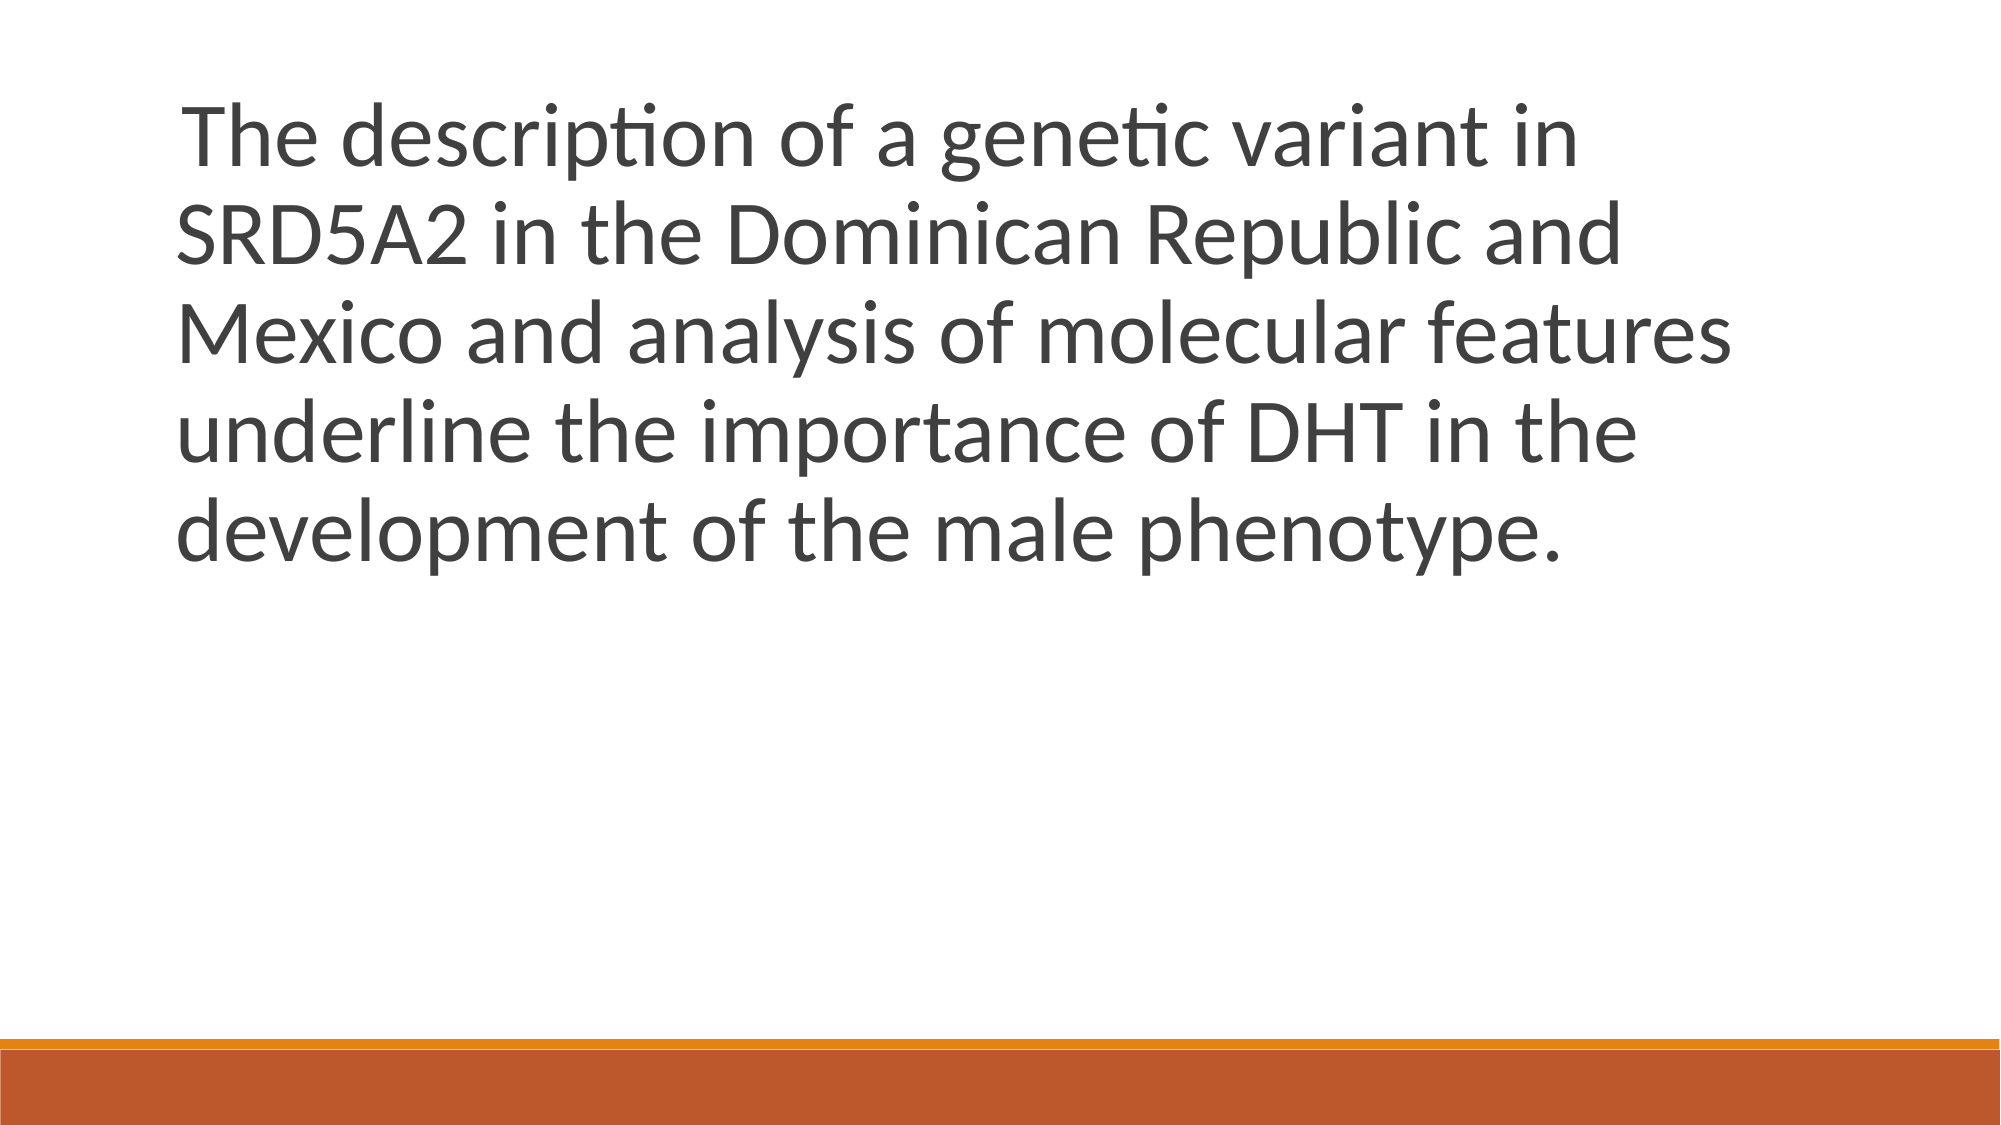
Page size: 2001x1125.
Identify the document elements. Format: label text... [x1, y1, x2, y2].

list The description of a genetic variant in SRD5A2 in the Dominican Republic and Mexico and analysis of molecular features underline the importance of DHT in the development of the male phenotype. [160, 79, 1856, 1043]
